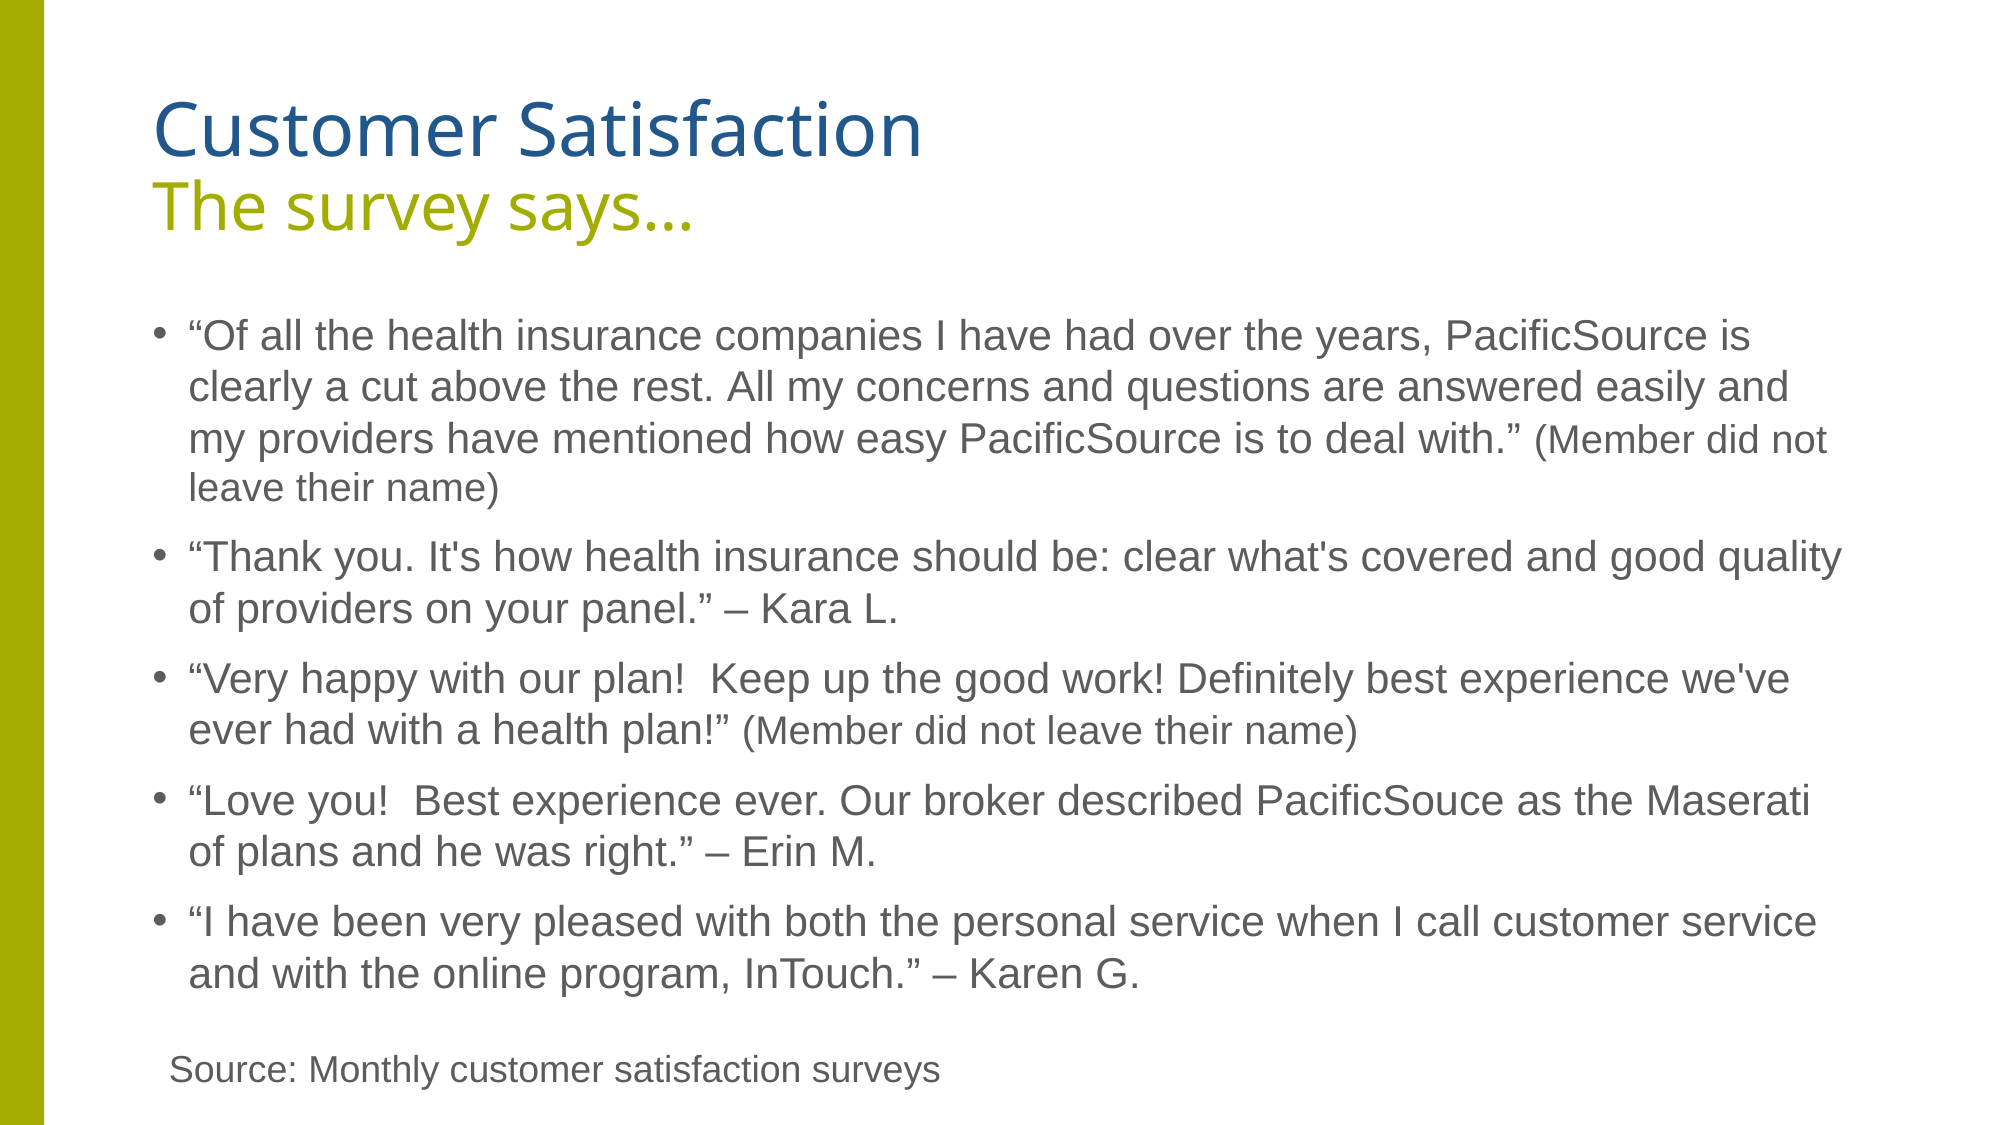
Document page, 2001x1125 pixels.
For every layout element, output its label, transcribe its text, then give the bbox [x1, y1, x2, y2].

title Customer Satisfaction The survey says… [137, 59, 1863, 278]
list “Of all the health insurance companies I have had over the years, PacificSource is clearly a cut above the rest. All my concerns and questions are answered easily and my providers have mentioned how easy PacificSource is to deal with.” (Member did not leave their name) “Thank you. It's how health insurance should be: clear what's covered and good quality of providers on your panel.” – Kara L. “Very happy with our plan! Keep up the good work! Definitely best experience we've ever had with a health plan!” (Member did not leave their name) “Love you! Best experience ever. Our broker described PacificSouce as the Maserati of plans and he was right.” – Erin M. “I have been very pleased with both the personal service when I call customer service and with the online program, InTouch.” – Karen G. [137, 299, 1863, 1014]
text_box Source: Monthly customer satisfaction surveys [154, 1037, 1331, 1097]
